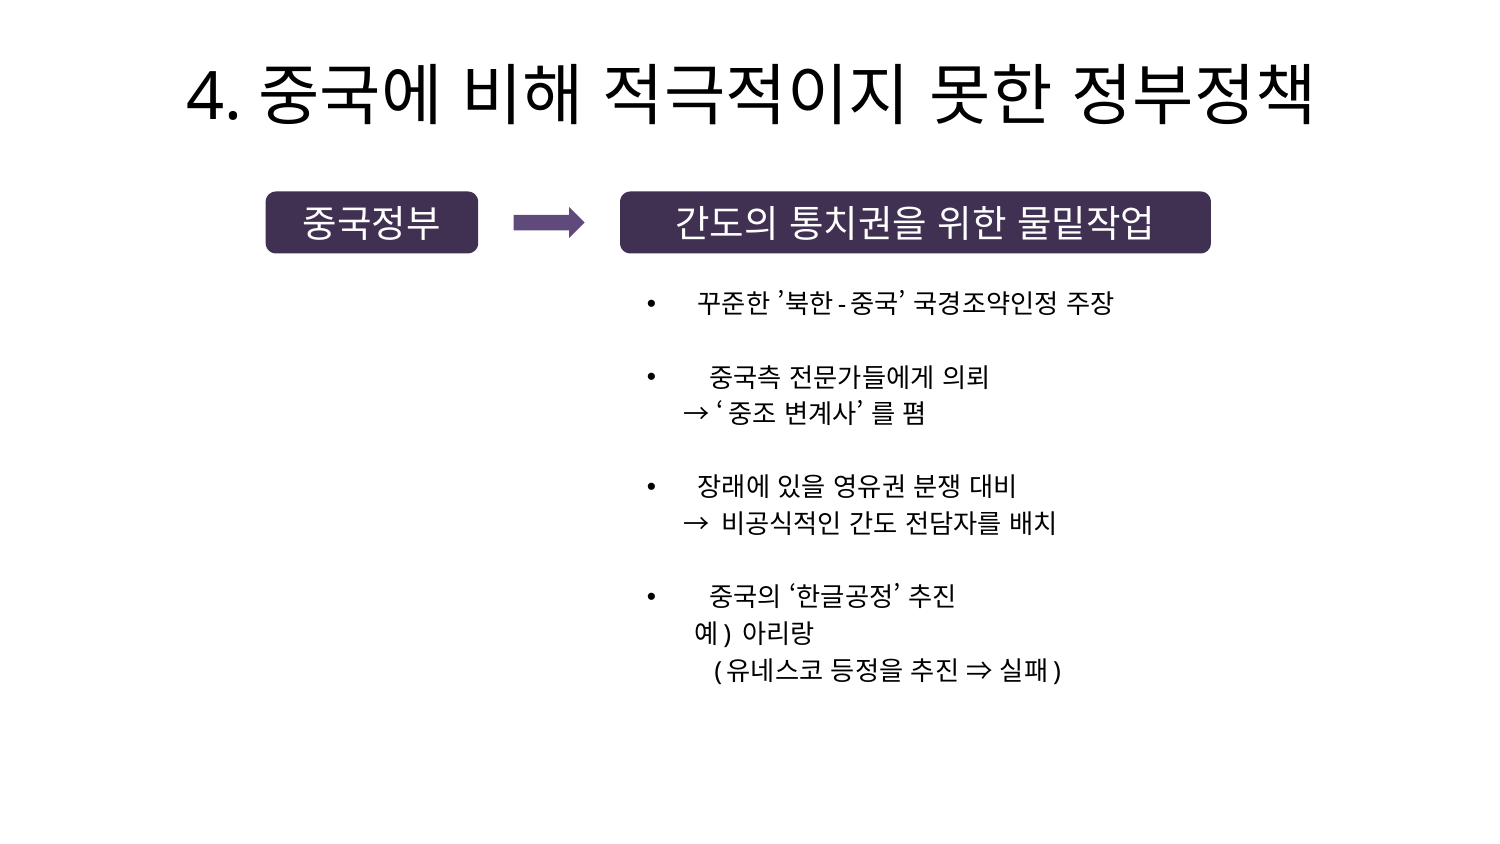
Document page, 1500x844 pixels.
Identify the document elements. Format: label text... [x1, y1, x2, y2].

text_box [511, 205, 587, 240]
text_box 간도의 통치권을 위한 물밑작업 [617, 189, 1214, 256]
title 4.중국에 비해 적극적이지 못한 정부정책 [76, 49, 1427, 137]
text_box 중국정부 [263, 189, 481, 256]
list 꾸준한 ’북한-중국’ 국경조약인정 주장 중국측 전문가들에게 의뢰 → ‘중조 변계사’ 를 폄 장래에 있을 영유권 분쟁 대비 → 비공식적인 간도 전담자를 배치 중국의 ‘한글공정’ 추진 예) 아리랑 (유네스코 등정을 추진 ⇒ 실패) [631, 280, 1376, 803]
